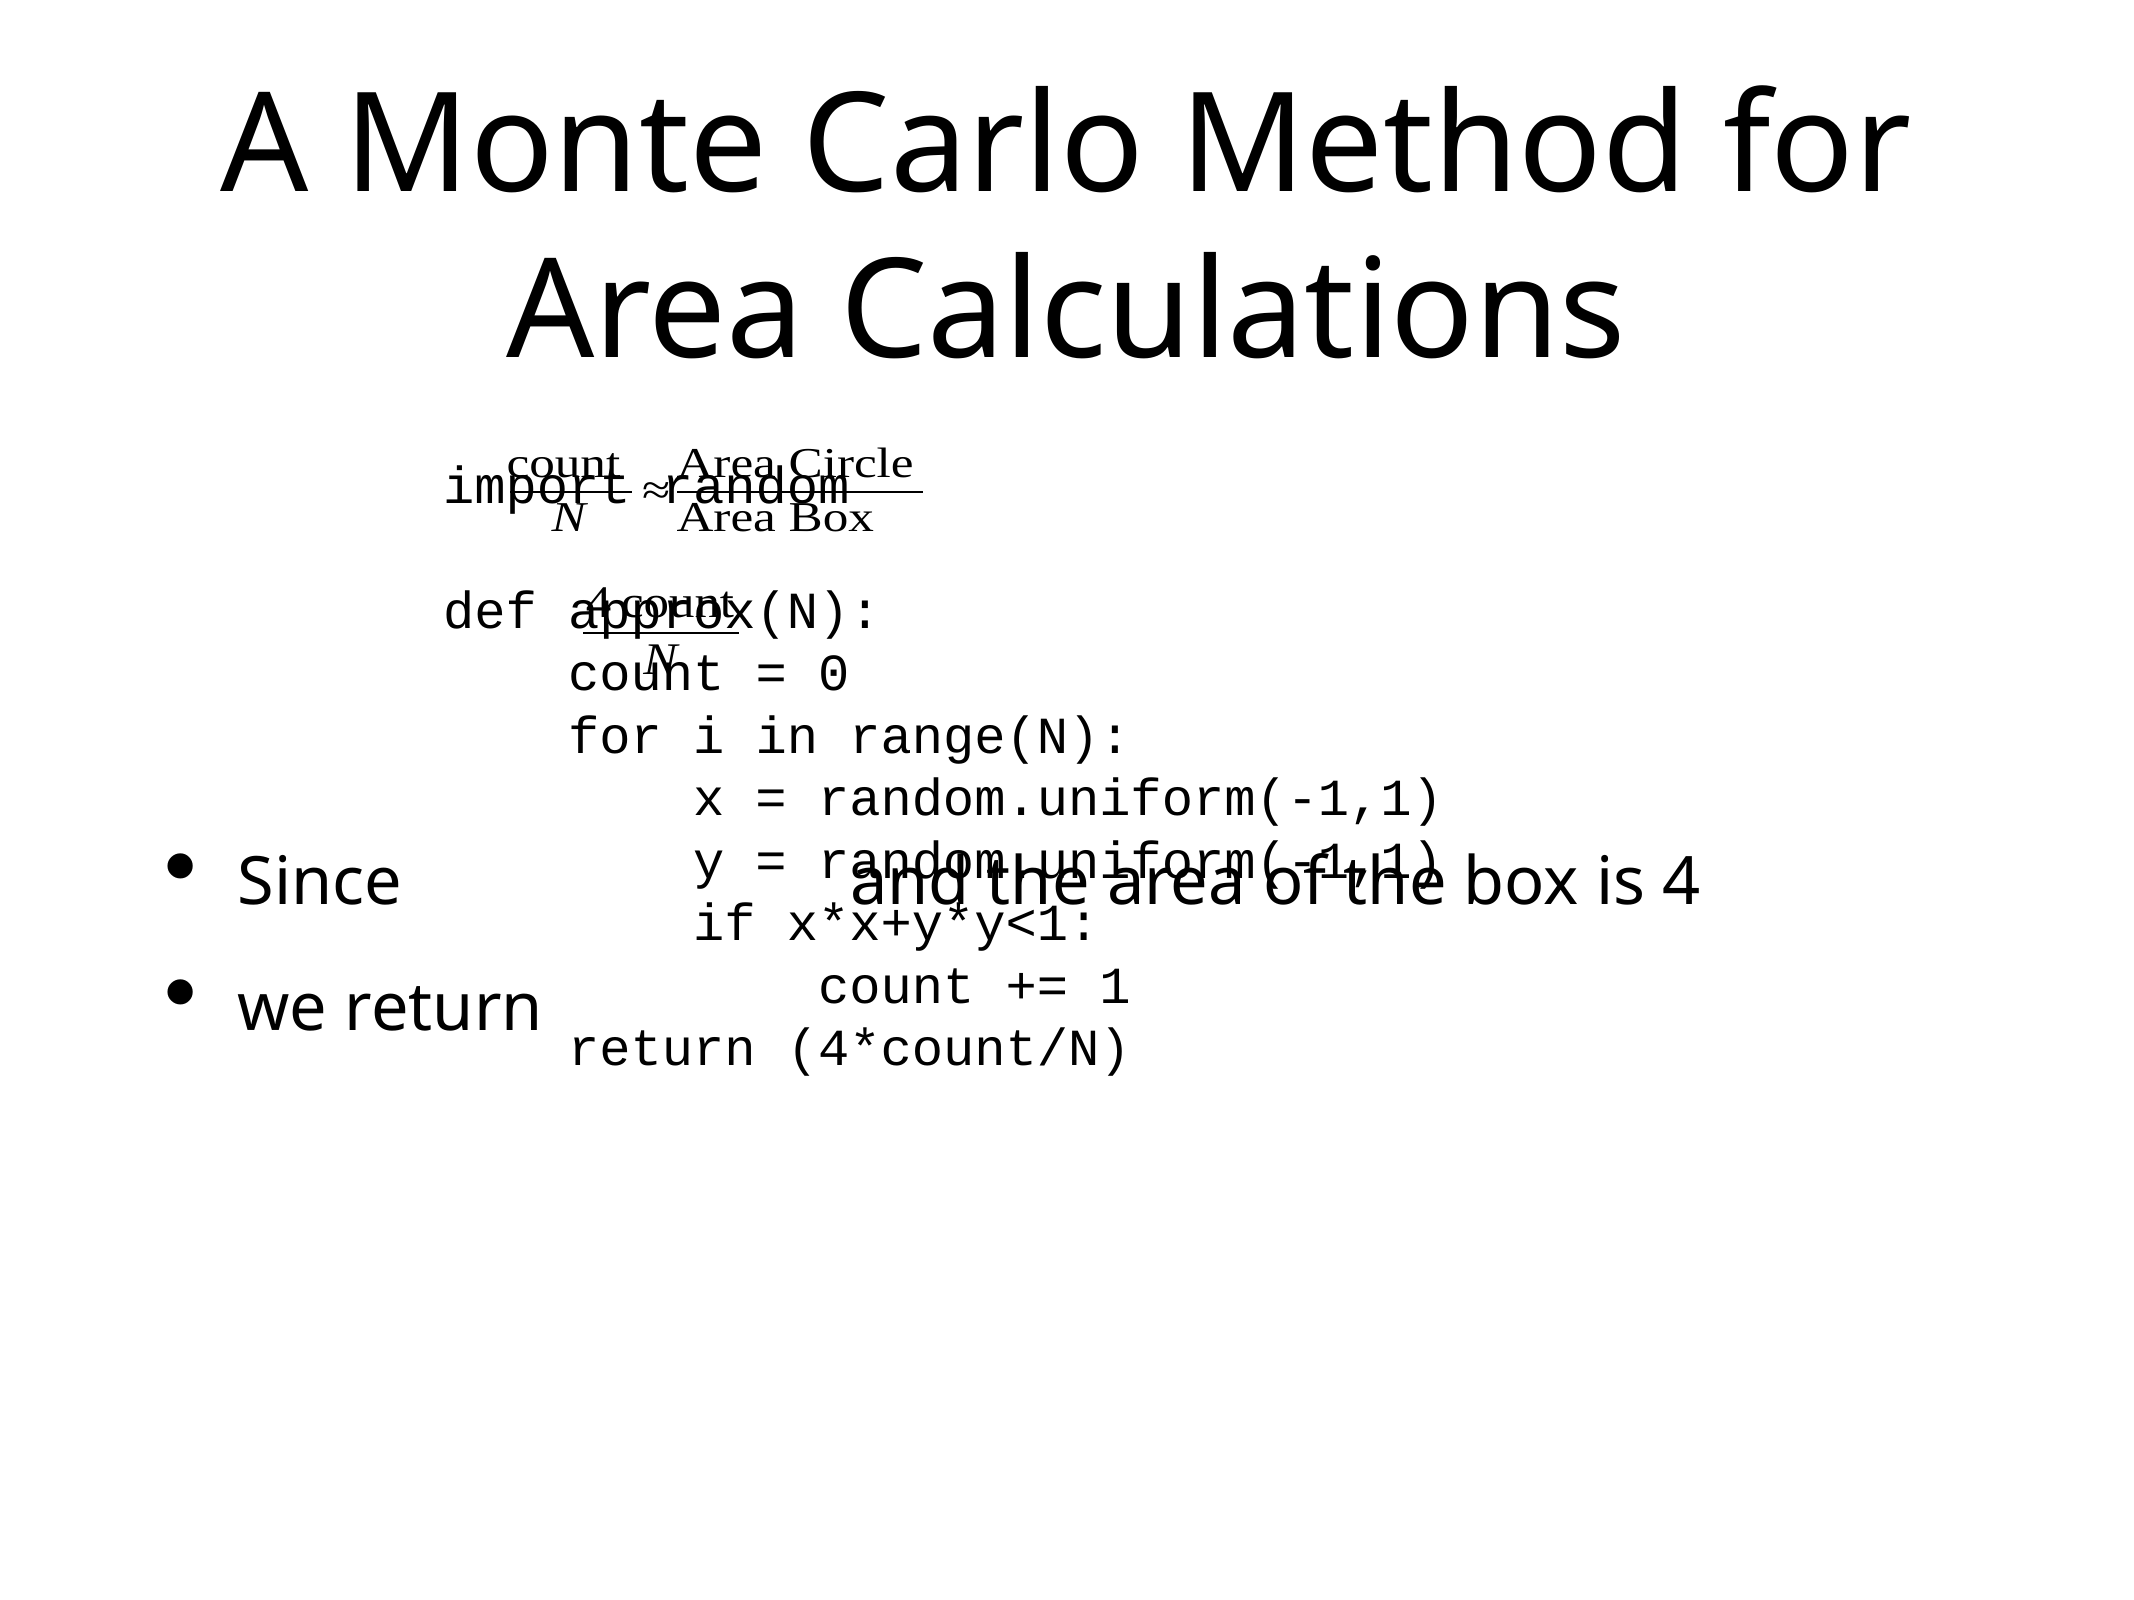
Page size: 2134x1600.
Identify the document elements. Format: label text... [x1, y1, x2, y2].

text_box [506, 440, 926, 542]
text_box import random def approx(N): count = 0 for i in range(N): x = random.uniform(-1,1) y = random.uniform(-1,1) if x*x+y*y<1: count += 1 return (4*count/N) [434, 442, 1699, 1085]
list Since and the area of the box is 4 we return [155, 424, 1978, 1457]
text_box [579, 578, 742, 686]
title A Monte Carlo Method for Area Calculations [155, 41, 1978, 397]
